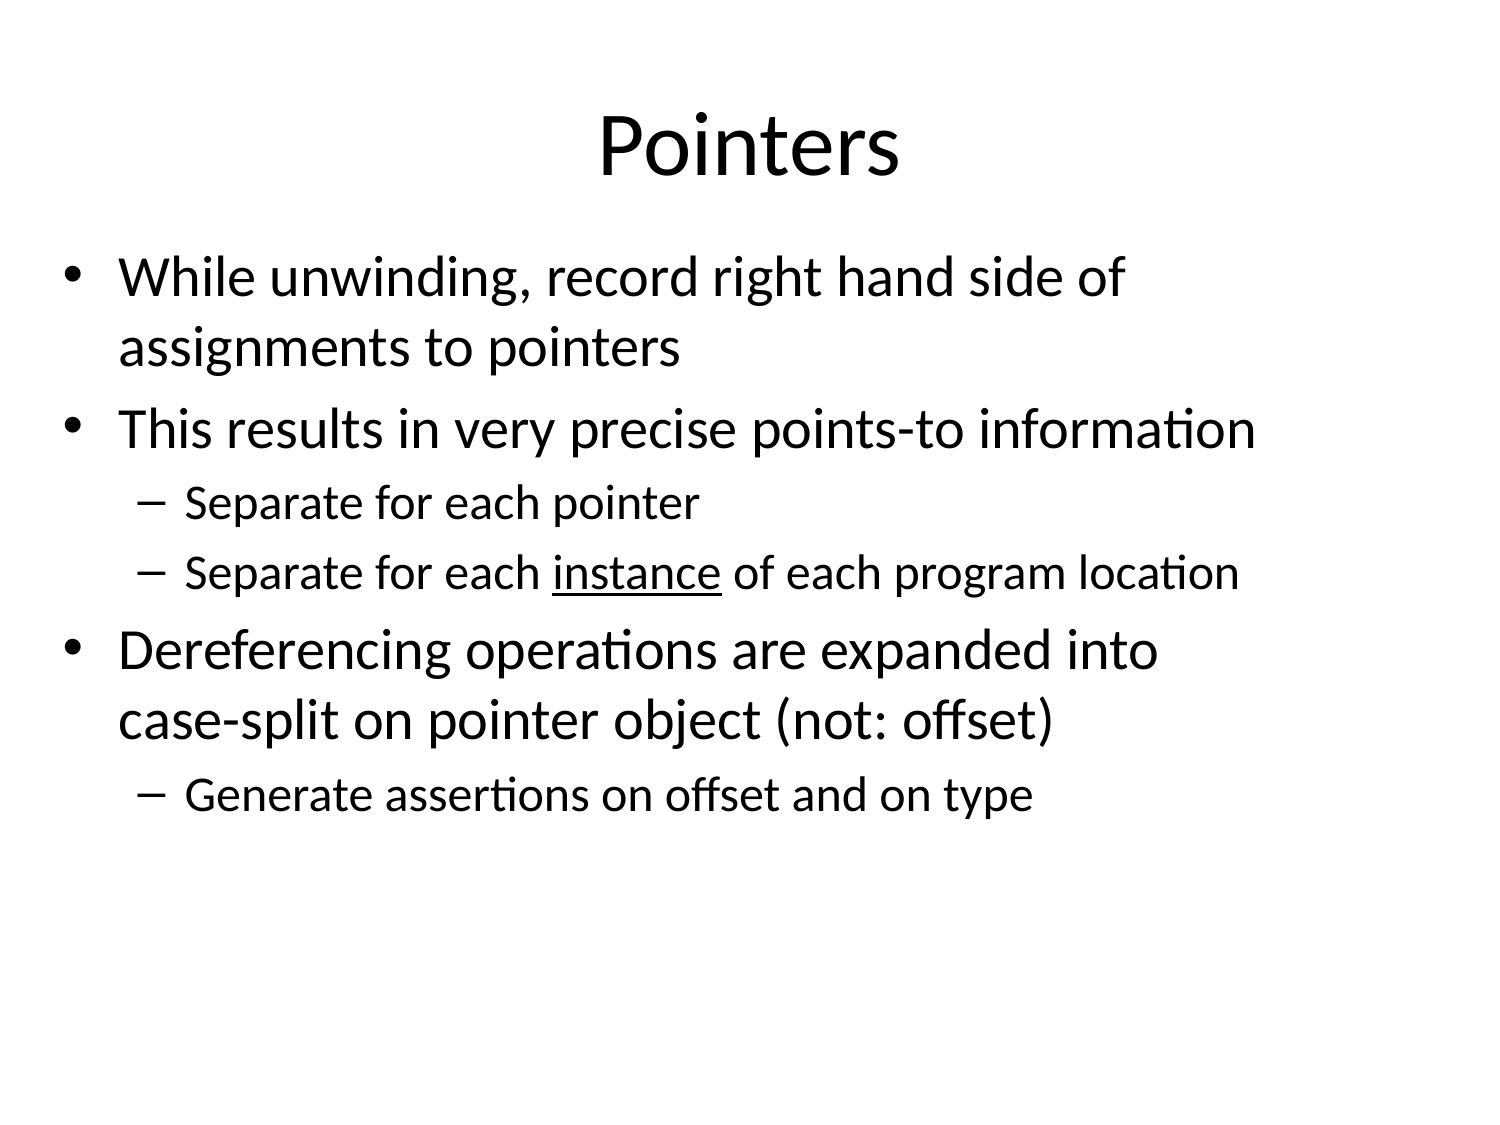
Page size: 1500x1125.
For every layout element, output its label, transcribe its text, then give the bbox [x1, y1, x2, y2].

title Pointers [75, 45, 1425, 233]
list While unwinding, record right hand side of assignments to pointers This results in very precise points-to information Separate for each pointer Separate for each instance of each program location Dereferencing operations are expanded into case-split on pointer object (not: offset) Generate assertions on offset and on type [47, 230, 1411, 1106]
